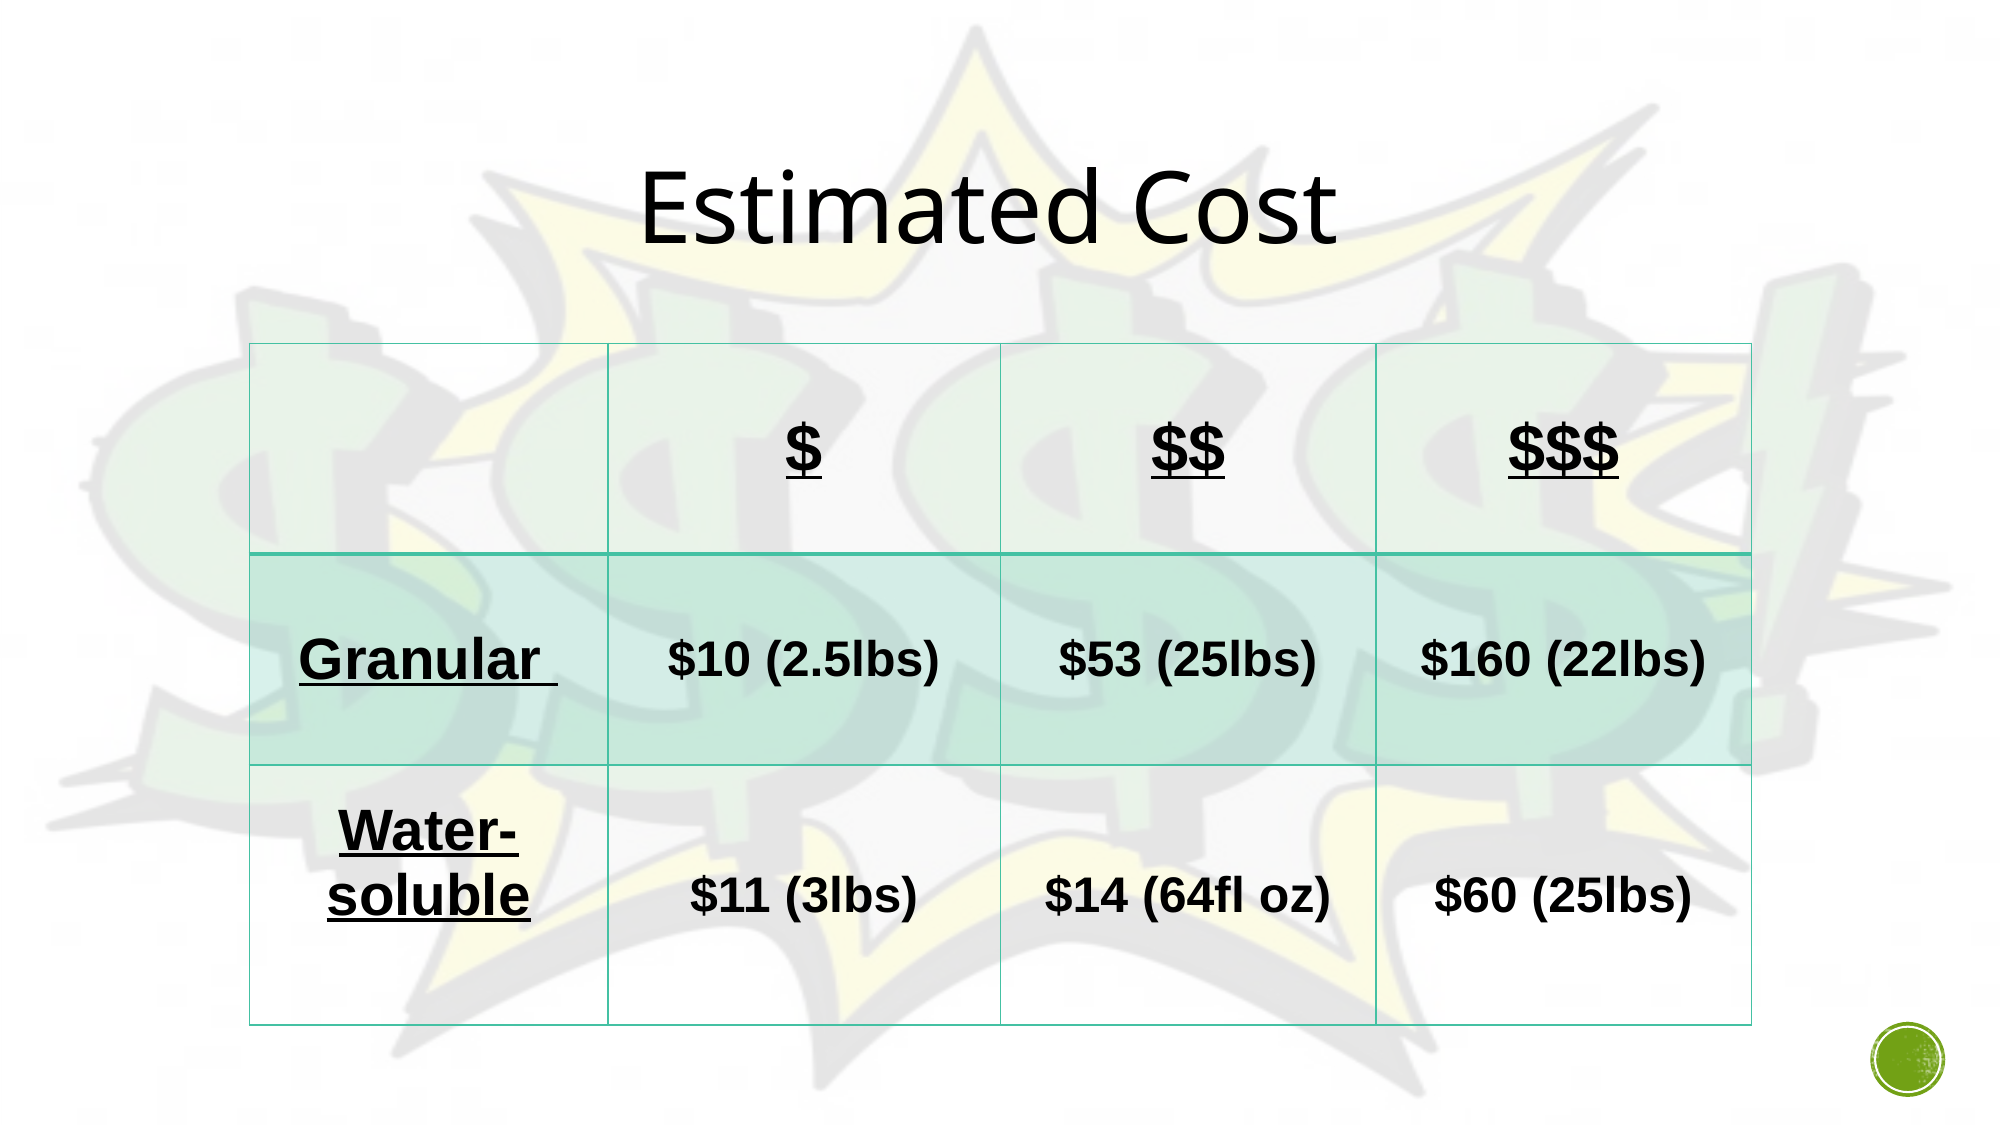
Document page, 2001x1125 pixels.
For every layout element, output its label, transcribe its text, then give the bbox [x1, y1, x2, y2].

table_cell Water-soluble [250, 766, 607, 1024]
table_cell $14 (64fl oz) [1001, 766, 1375, 1024]
table_cell $53 (25lbs) [1001, 556, 1375, 764]
table_cell $10 (2.5lbs) [609, 556, 1000, 764]
table_cell $160 (22lbs) [1377, 556, 1751, 764]
table_cell $60 (25lbs) [1377, 766, 1751, 1024]
title Estimated Cost [175, 79, 1826, 344]
table_cell Granular [250, 556, 607, 764]
table_header $ [609, 344, 1000, 552]
table_cell $11 (3lbs) [609, 766, 1000, 1024]
table_header $$ [1001, 344, 1375, 552]
table_header $$$ [1377, 344, 1751, 552]
table_header [250, 344, 607, 552]
